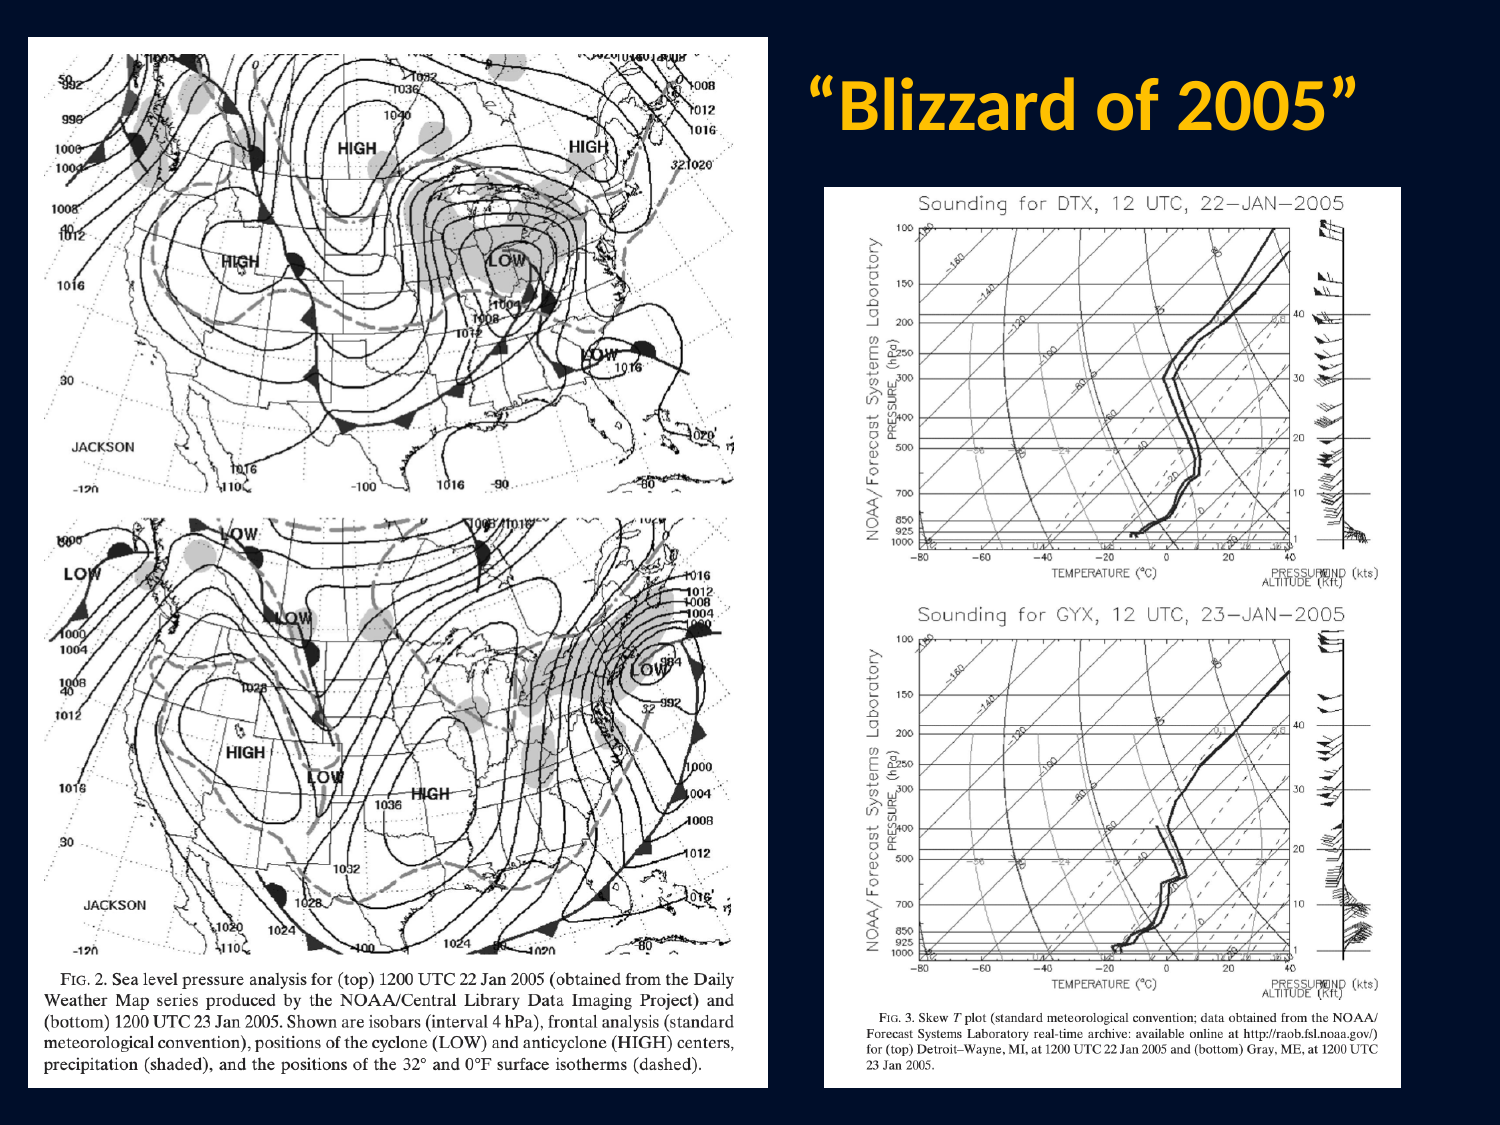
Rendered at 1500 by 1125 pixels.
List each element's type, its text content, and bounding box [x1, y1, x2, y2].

text_box “Blizzard of 2005” [773, 56, 1418, 151]
picture [824, 187, 1401, 1088]
picture [28, 37, 769, 1088]
